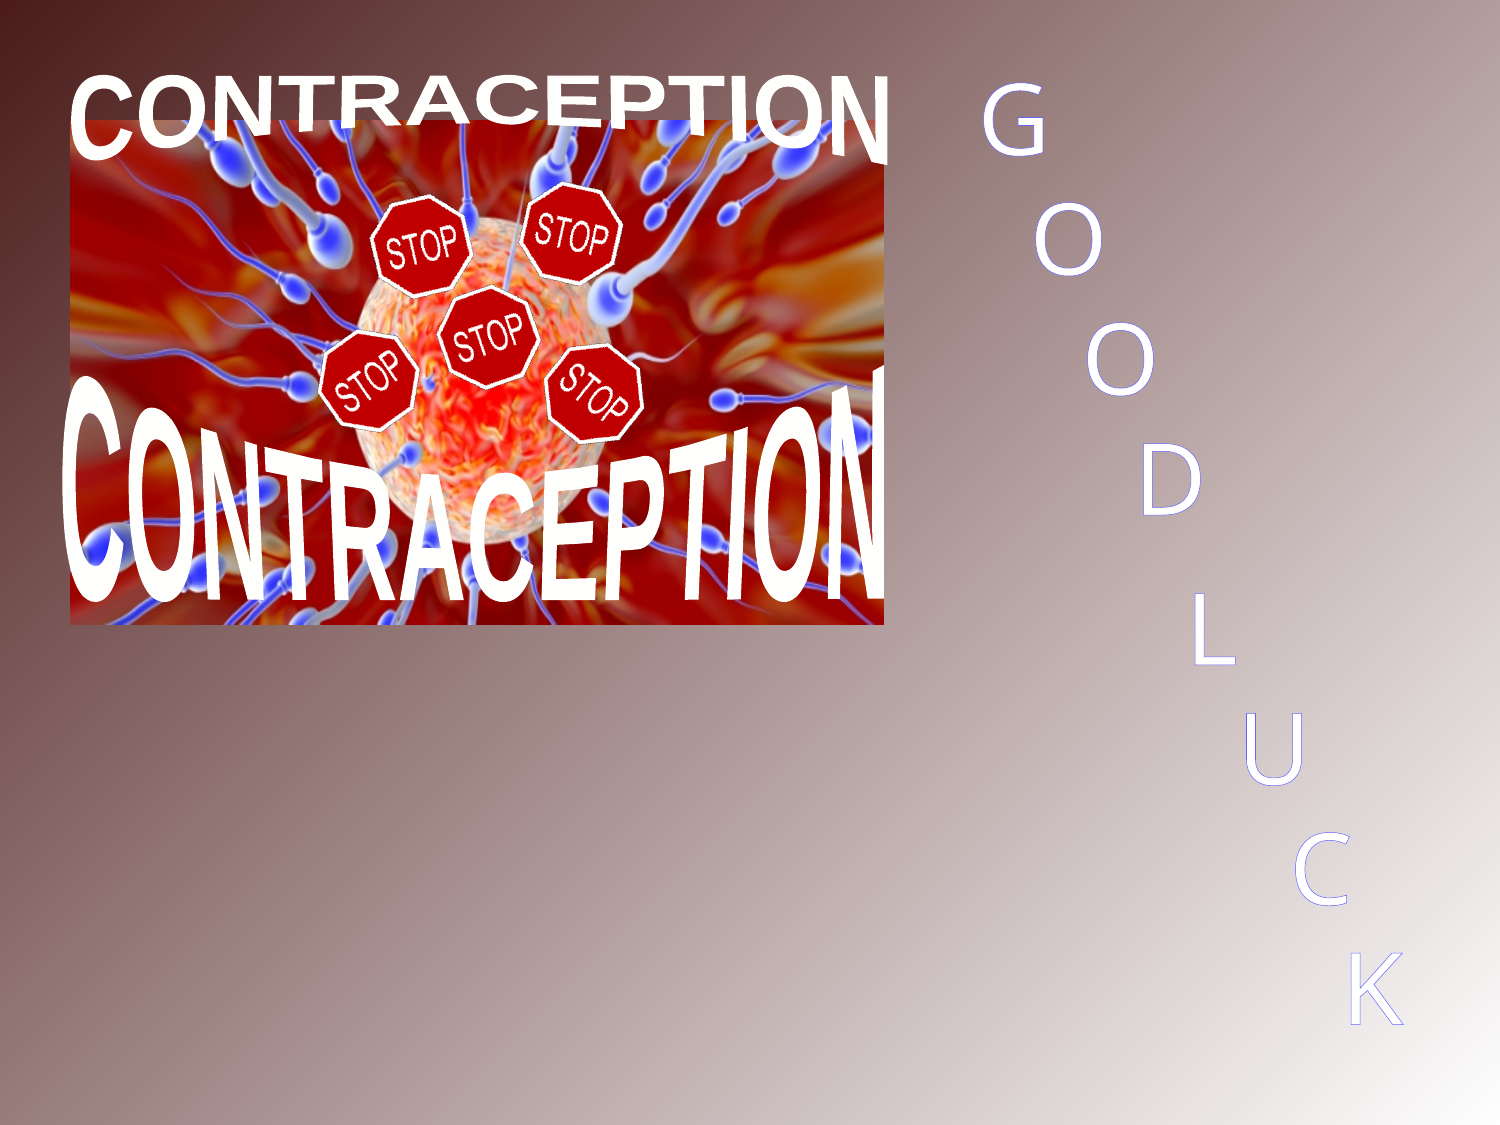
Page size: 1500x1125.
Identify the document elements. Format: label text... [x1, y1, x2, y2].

picture [318, 331, 417, 430]
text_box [62, 74, 888, 626]
picture [372, 197, 537, 386]
text_box [74, 634, 738, 1005]
picture [544, 344, 643, 443]
text_box G O O D L U C K [962, 47, 1500, 1053]
picture [521, 184, 620, 283]
